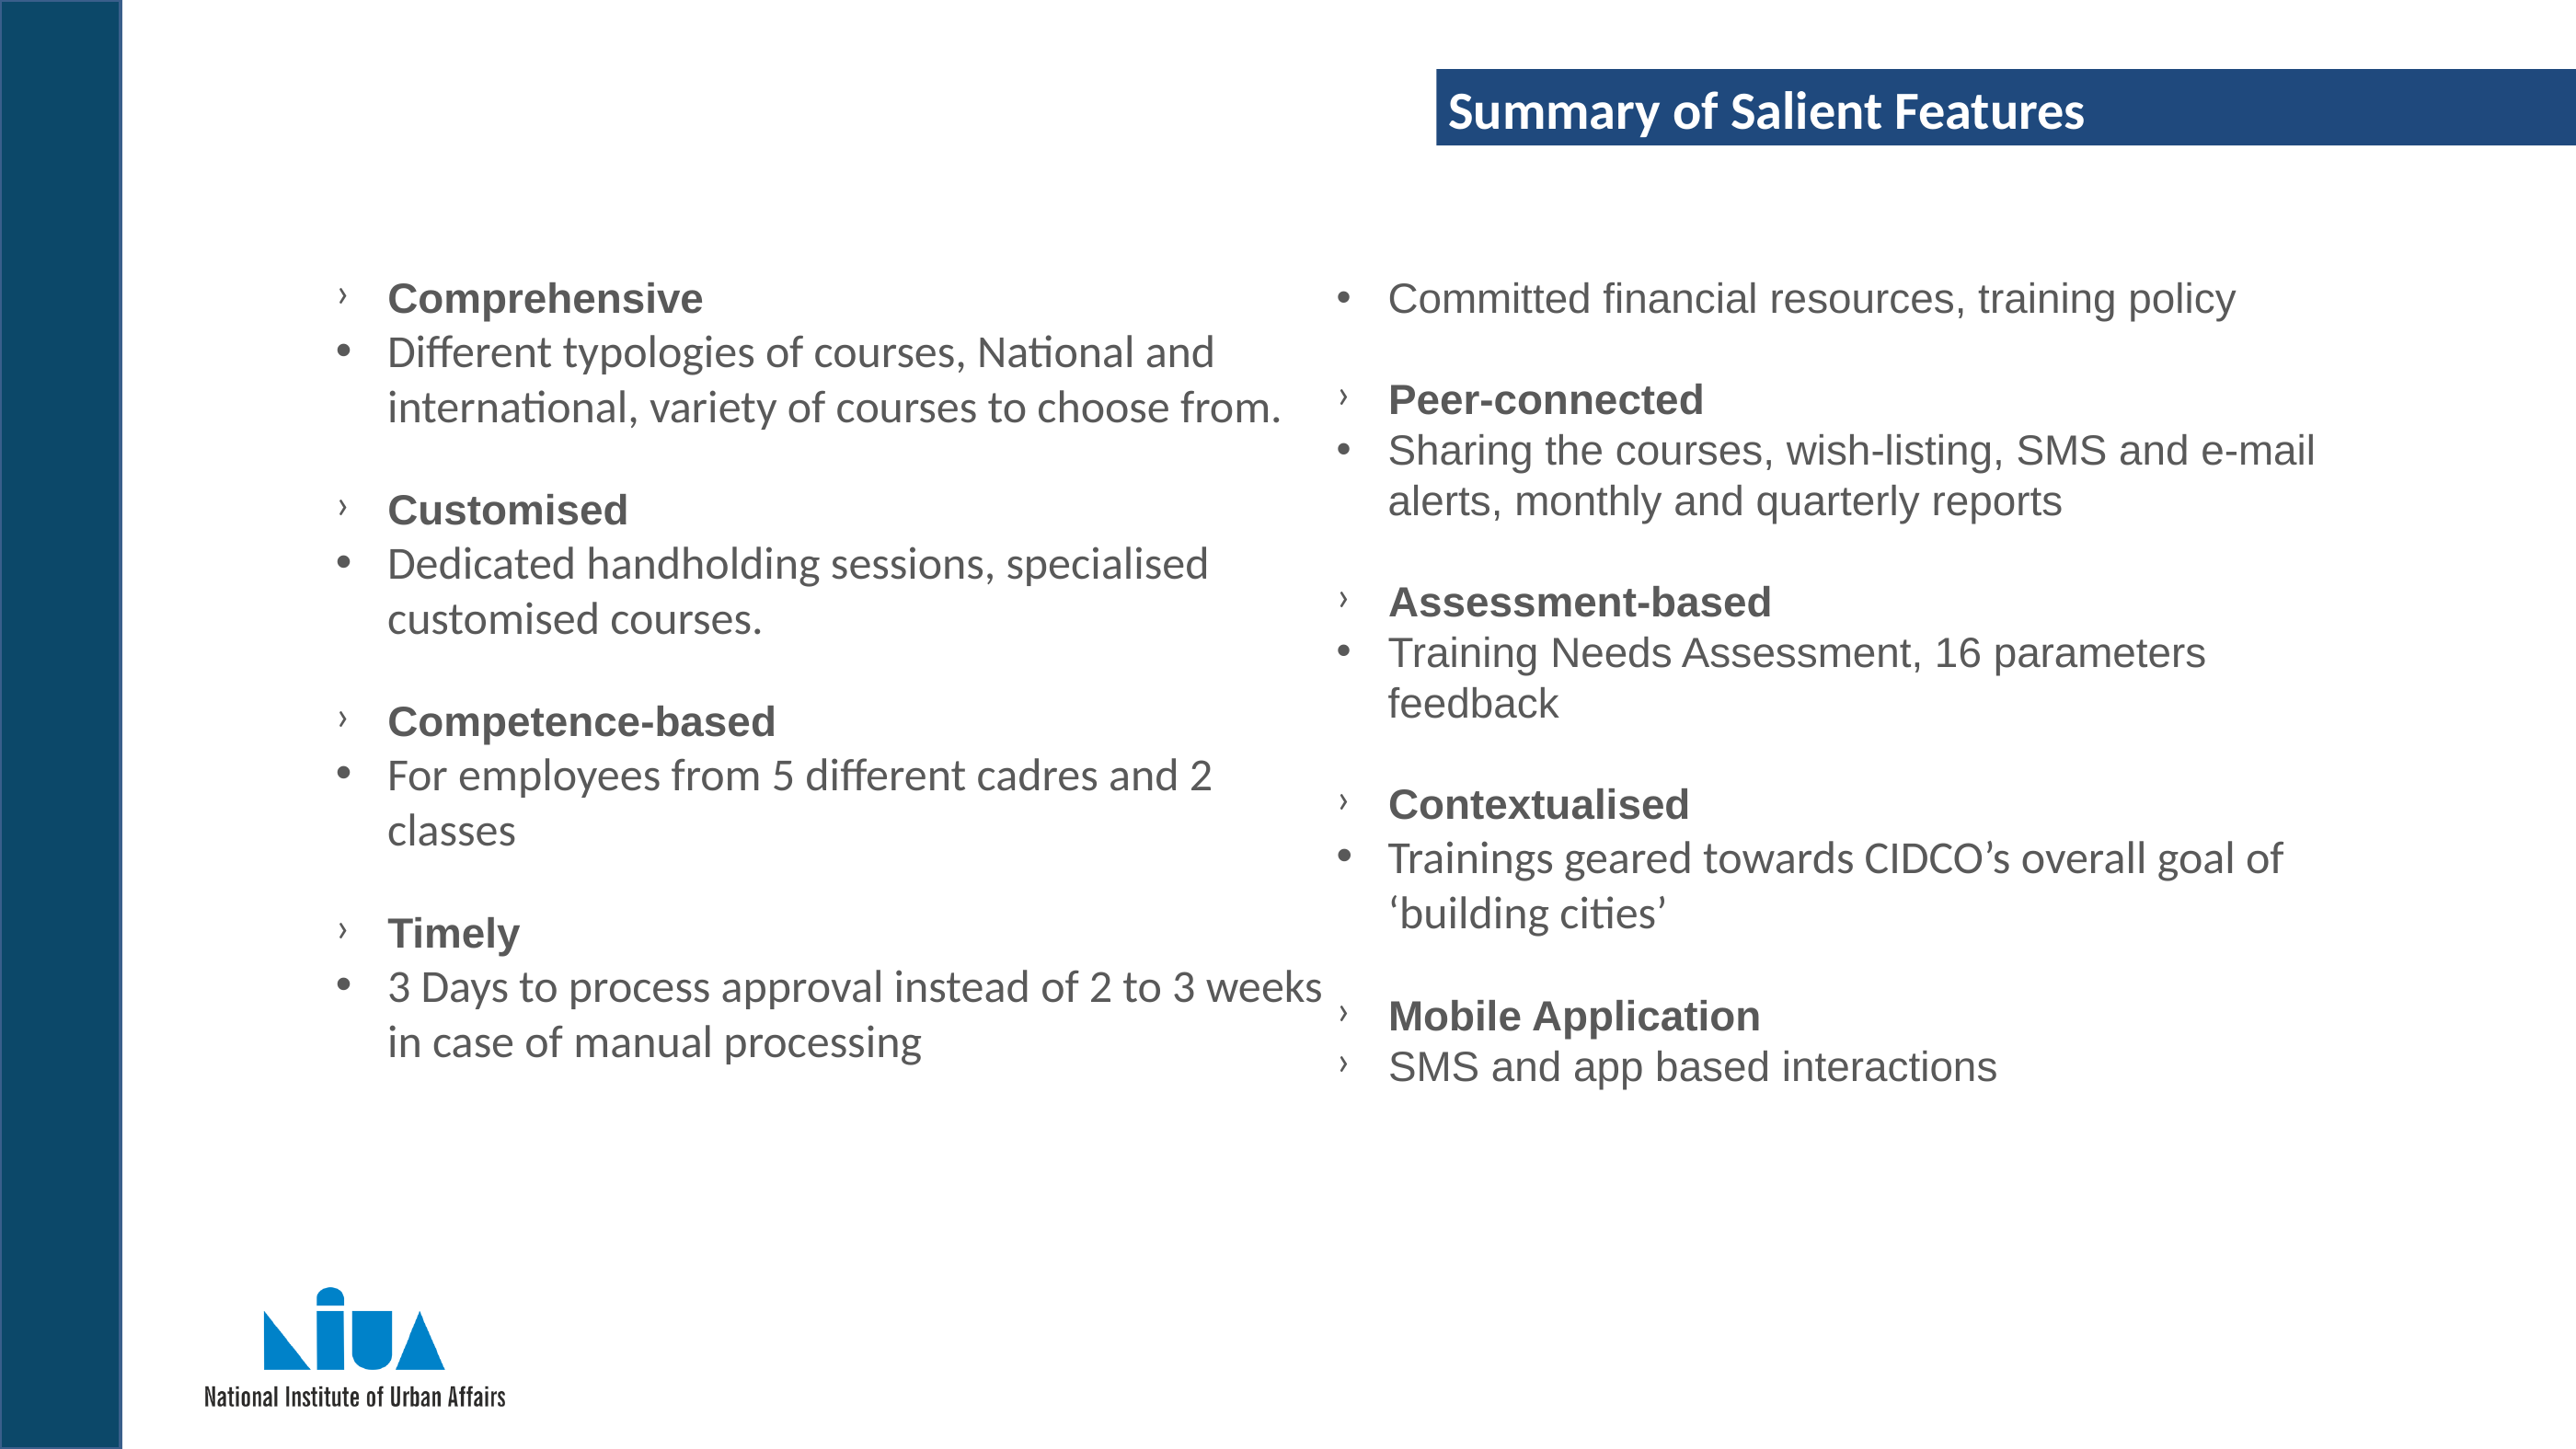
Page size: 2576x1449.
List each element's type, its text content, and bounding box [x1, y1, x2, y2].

picture [205, 1287, 321, 1407]
text_box Comprehensive Different typologies of courses, National and international, variety of courses to choose from. Customised Dedicated handholding sessions, specialised customised courses. Competence-based For employees from 5 different cadres and 2 classes Timely 3 Days to process approval instead of 2 to 3 weeks in case of manual processing Readiness-based Committed financial resources, training policy Peer-connected Sharing the courses, wish-listing, SMS and e-mail alerts, monthly and quarterly reports Assessment-based Training Needs Assessment, 16 parameters feedback Contextualised Trainings geared towards CIDCO’s overall goal of ‘building cities’ Mobile Application SMS and app based interactions [321, 264, 2351, 1449]
text_box Summary of Salient Features [1436, 69, 2576, 146]
